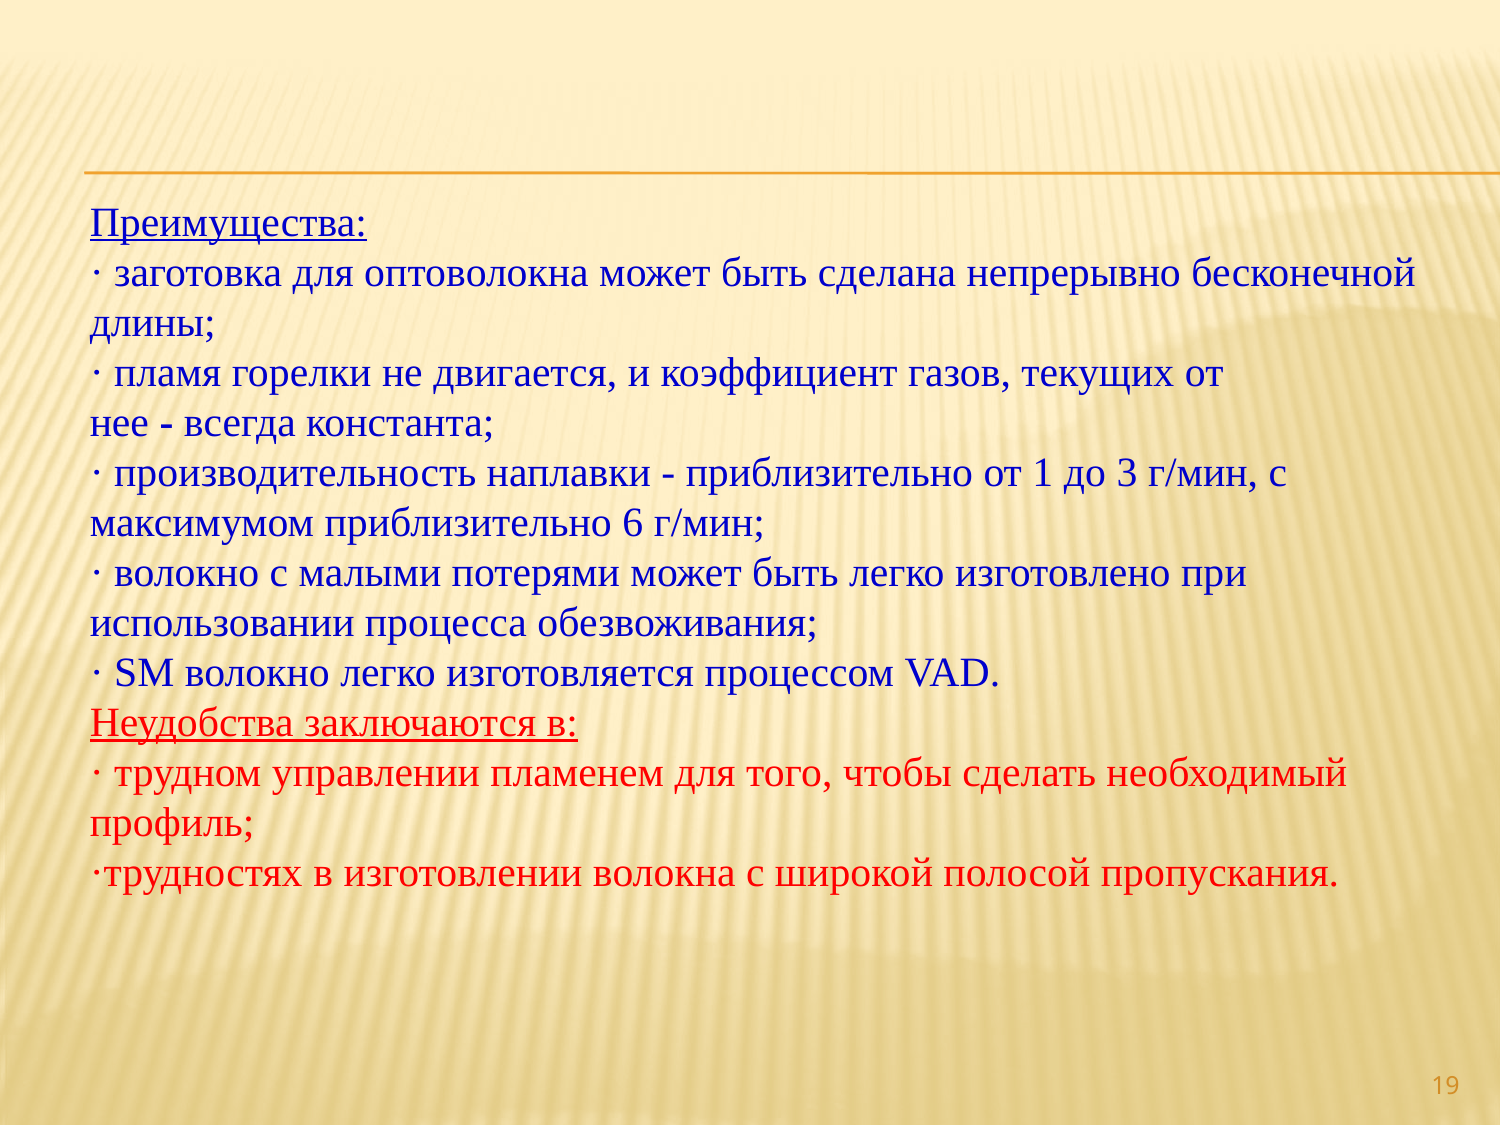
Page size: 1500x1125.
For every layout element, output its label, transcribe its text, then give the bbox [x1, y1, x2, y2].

text_box Преимущества: · заготовка для оптоволокна может быть сделана непрерывно бесконечной длины; · пламя горелки не двигается, и коэффициент газов, текущих от нее - всегда константа; · производительность наплавки - приблизительно от 1 до 3 г/мин, с максимумом приблизительно 6 г/мин; · волокно с малыми потерями может быть легко изготовлено при использовании процесса обезвоживания; · SM волокно легко изготовляется процессом VAD. Неудобства заключаются в: · трудном управлении пламенем для того, чтобы сделать необходимый профиль; ·трудностях в изготовлении волокна с широкой полосой пропускания. [75, 187, 1450, 953]
slide_number 19 [1350, 1061, 1475, 1103]
